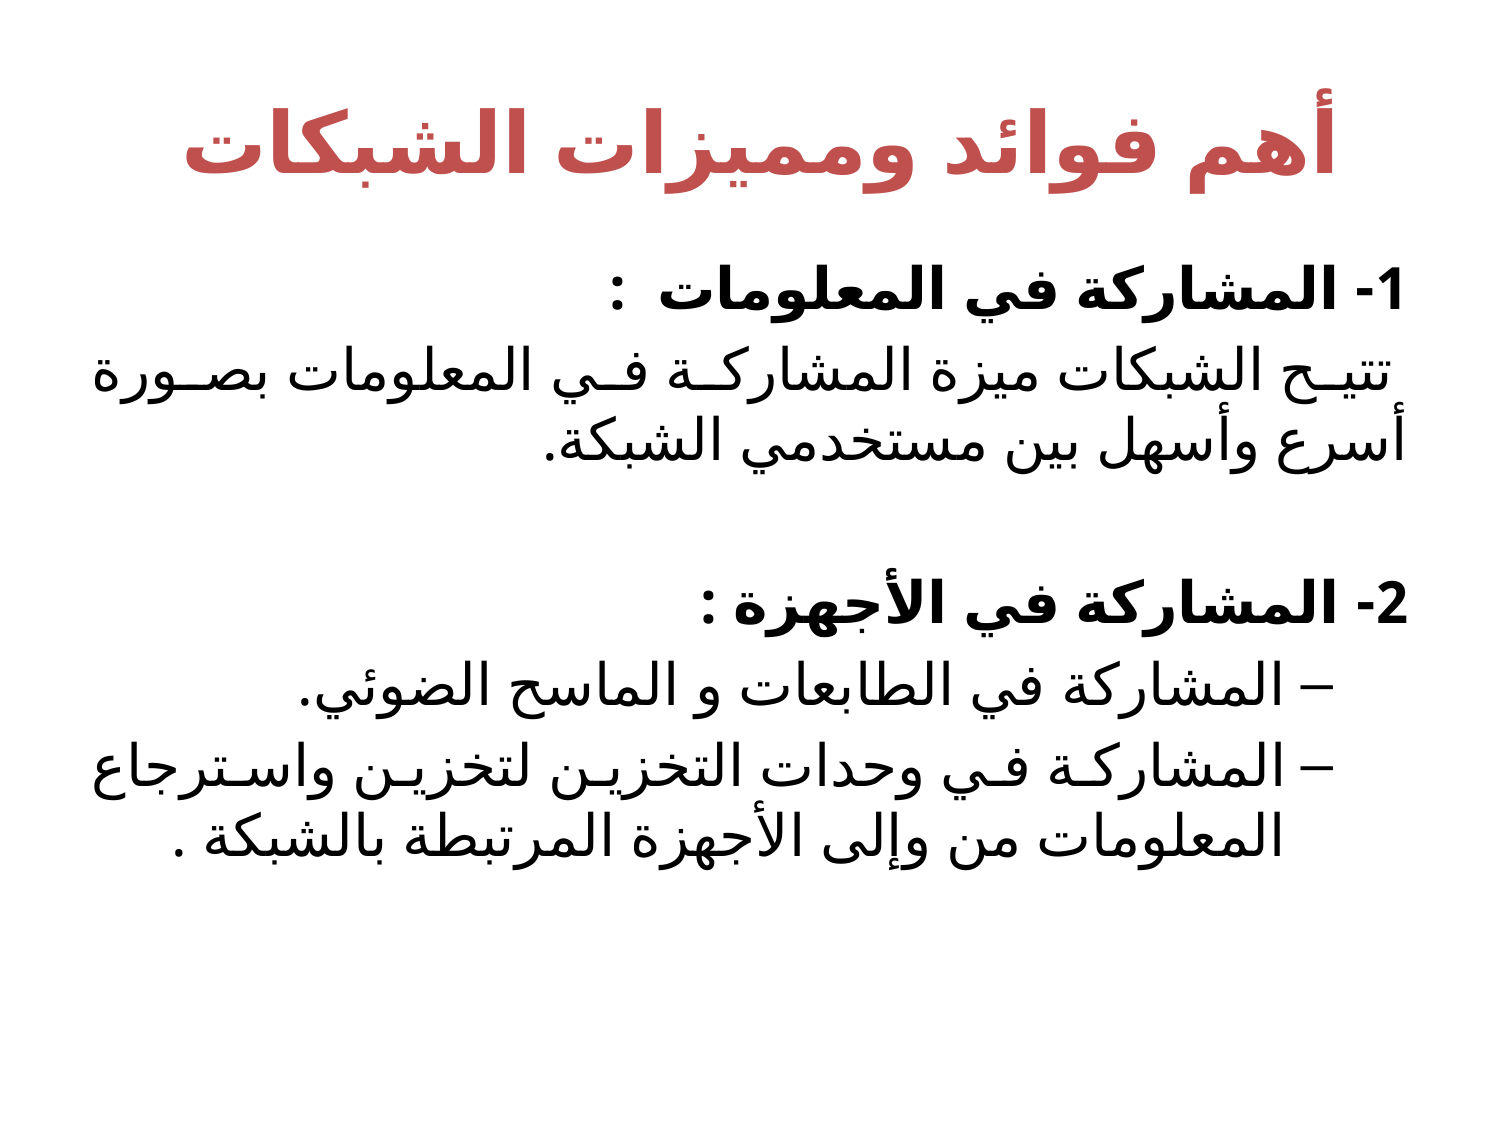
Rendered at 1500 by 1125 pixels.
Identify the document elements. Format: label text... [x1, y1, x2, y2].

title أهم فوائد ومميزات الشبكات [75, 45, 1425, 233]
list 1- المشاركة في المعلومات : تتيح الشبكات ميزة المشاركة في المعلومات بصورة أسرع وأسهل بين مستخدمي الشبكة. 2- المشاركة في الأجهزة : المشاركة في الطابعات و الماسح الضوئي. المشاركة في وحدات التخزين لتخزين واسترجاع المعلومات من وإلى الأجهزة المرتبطة بالشبكة . [76, 243, 1424, 1024]
